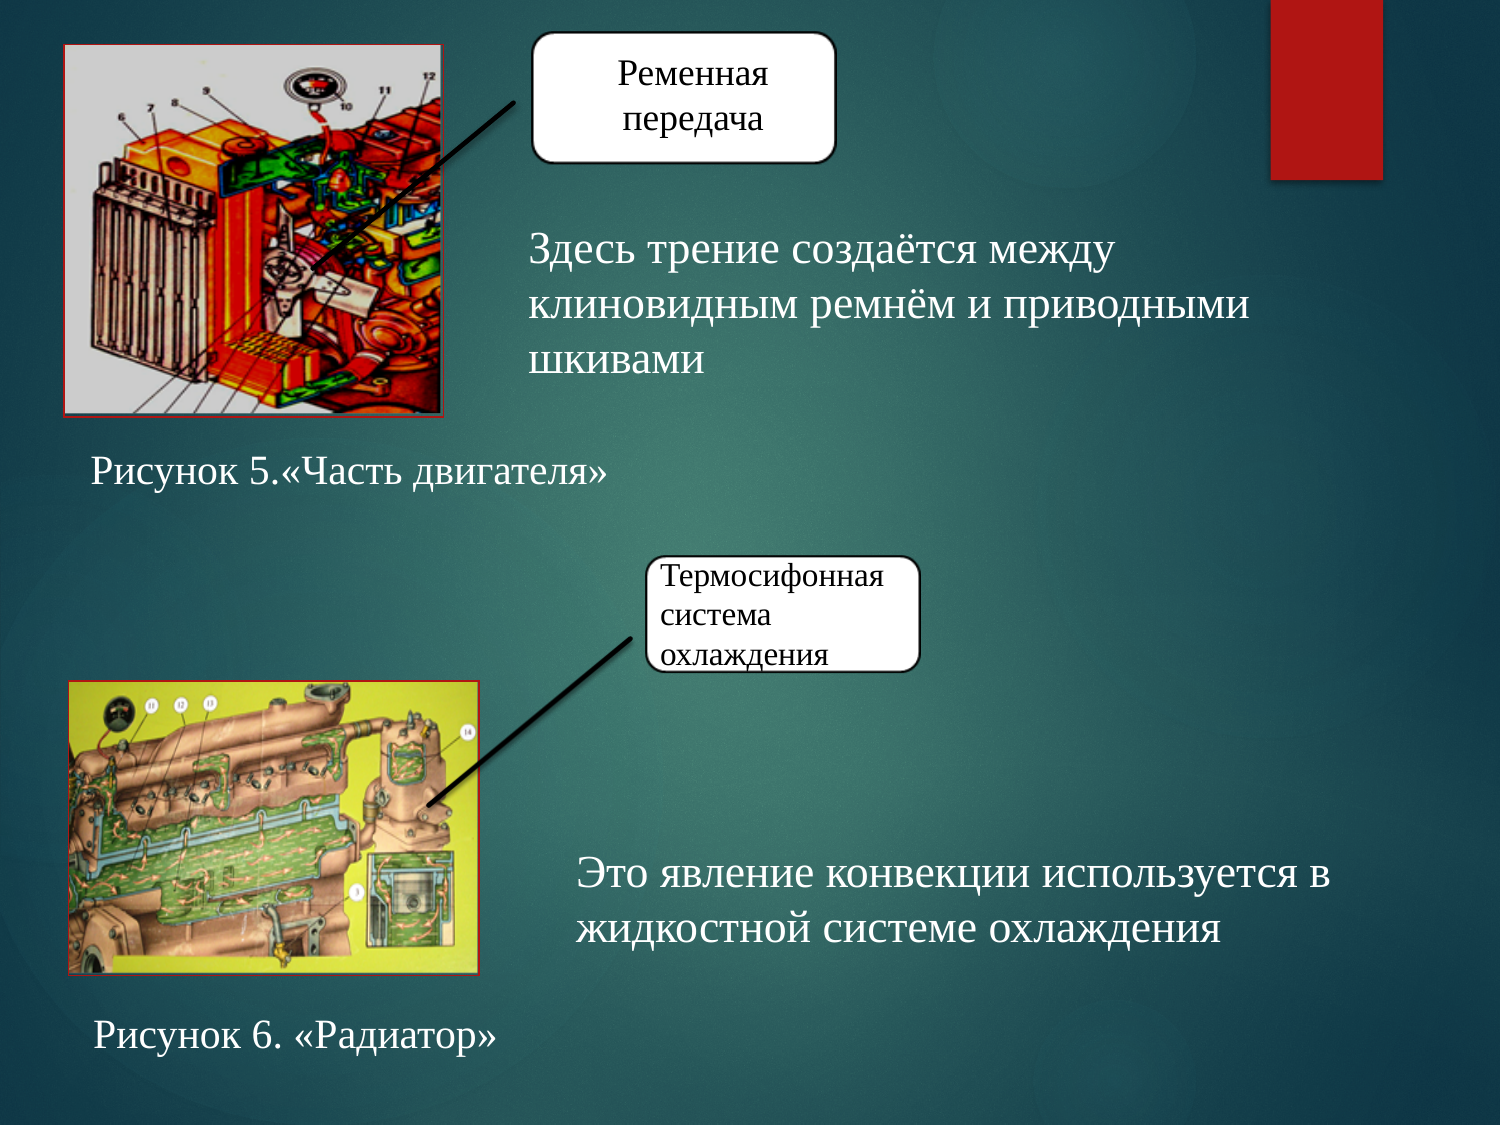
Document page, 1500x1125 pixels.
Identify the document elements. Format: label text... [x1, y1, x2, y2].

text_box Рисунок 5.«Часть двигателя» [75, 435, 716, 501]
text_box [312, 102, 514, 269]
picture [64, 45, 444, 417]
text_box Рисунок 6. «Радиатор» [78, 999, 561, 1065]
list Это явление конвекции используется в жидкостной системе охлаждения [561, 834, 1459, 1100]
text_box Здесь трение создаётся между клиновидным ремнём и приводными шкивами [513, 210, 1395, 391]
picture [69, 633, 640, 976]
picture [531, 31, 838, 170]
text_box Термосифонная система охлаждения [645, 545, 939, 680]
picture [645, 555, 921, 679]
